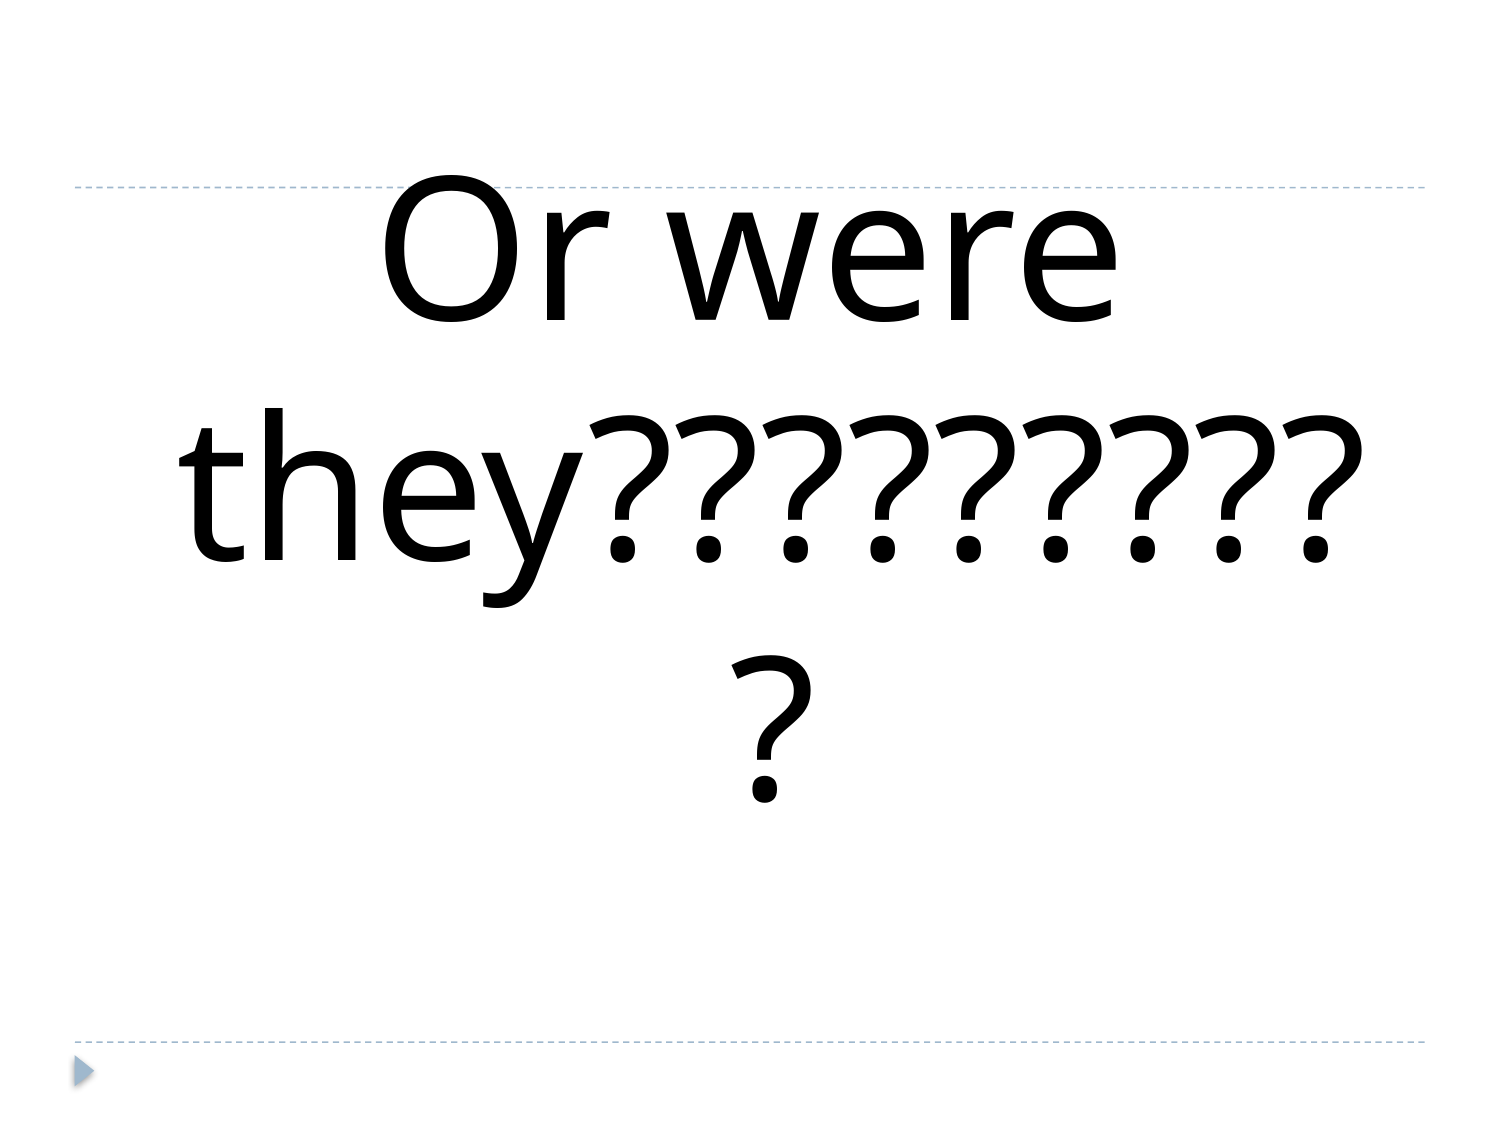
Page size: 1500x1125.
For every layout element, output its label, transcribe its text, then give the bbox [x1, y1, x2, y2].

list Or were they?????????? [75, 112, 1425, 1005]
